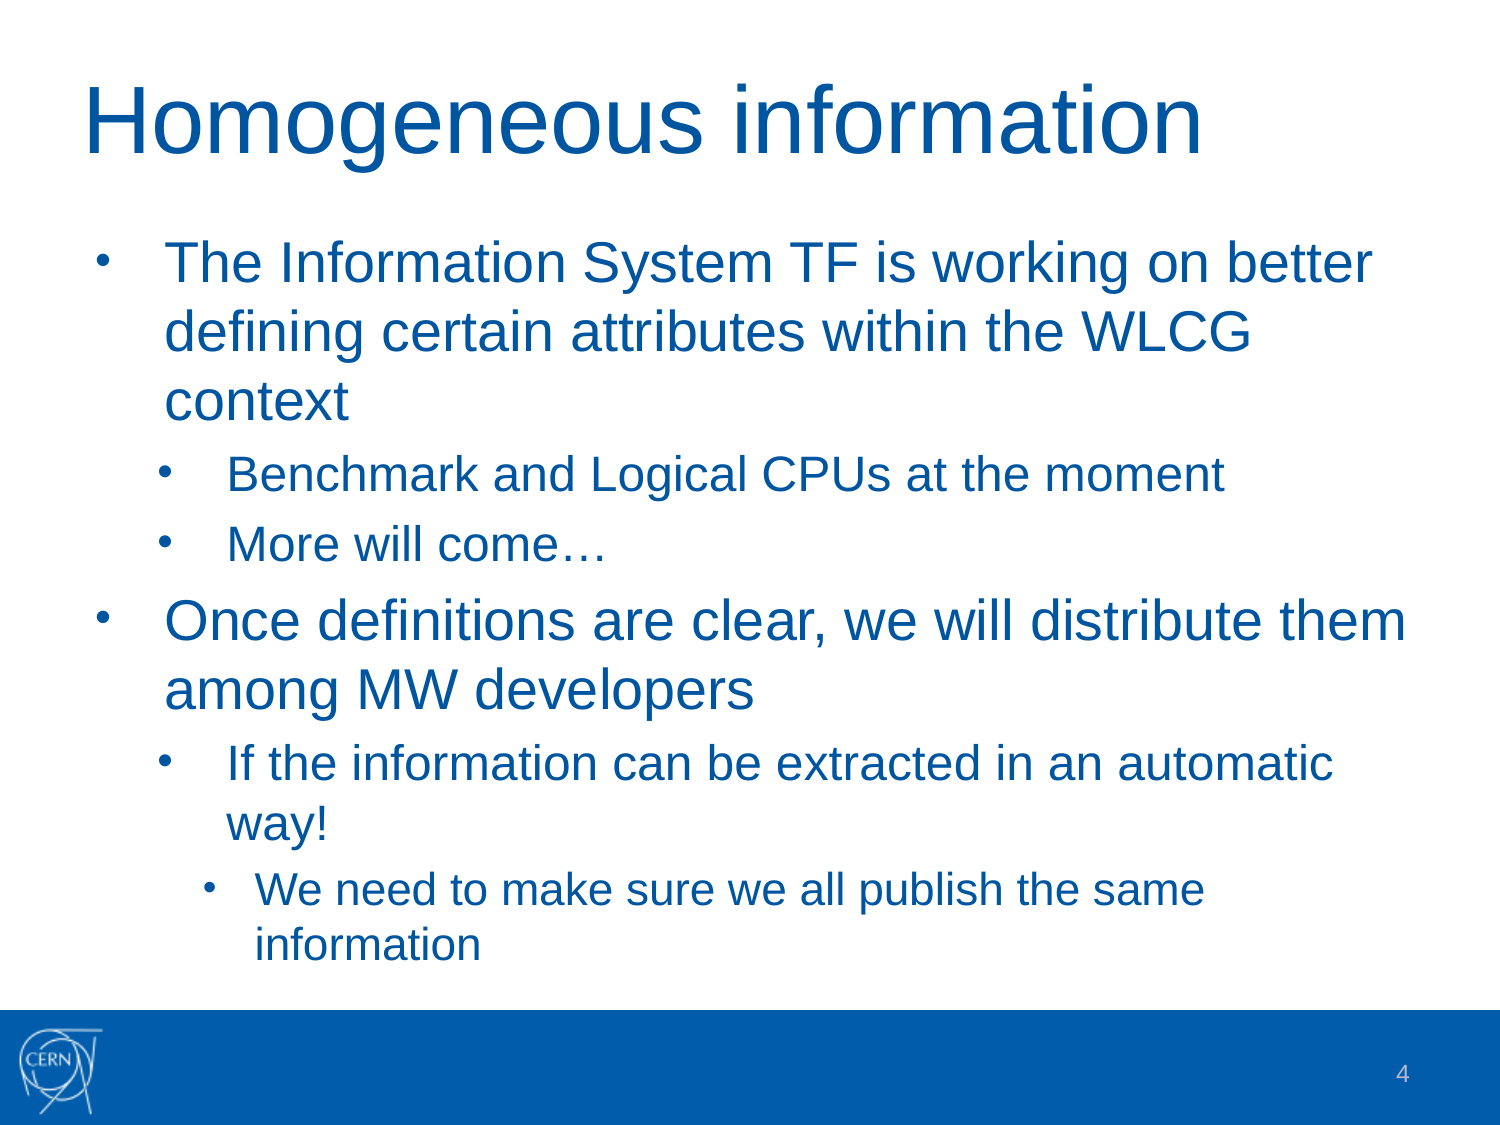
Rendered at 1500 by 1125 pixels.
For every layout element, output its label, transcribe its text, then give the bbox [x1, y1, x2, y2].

title Homogeneous information [75, 38, 1425, 193]
slide_number 4 [1342, 1042, 1425, 1103]
list The Information System TF is working on better defining certain attributes within the WLCG context Benchmark and Logical CPUs at the moment More will come… Once definitions are clear, we will distribute them among MW developers If the information can be extracted in an automatic way! We need to make sure we all publish the same information [75, 217, 1425, 984]
